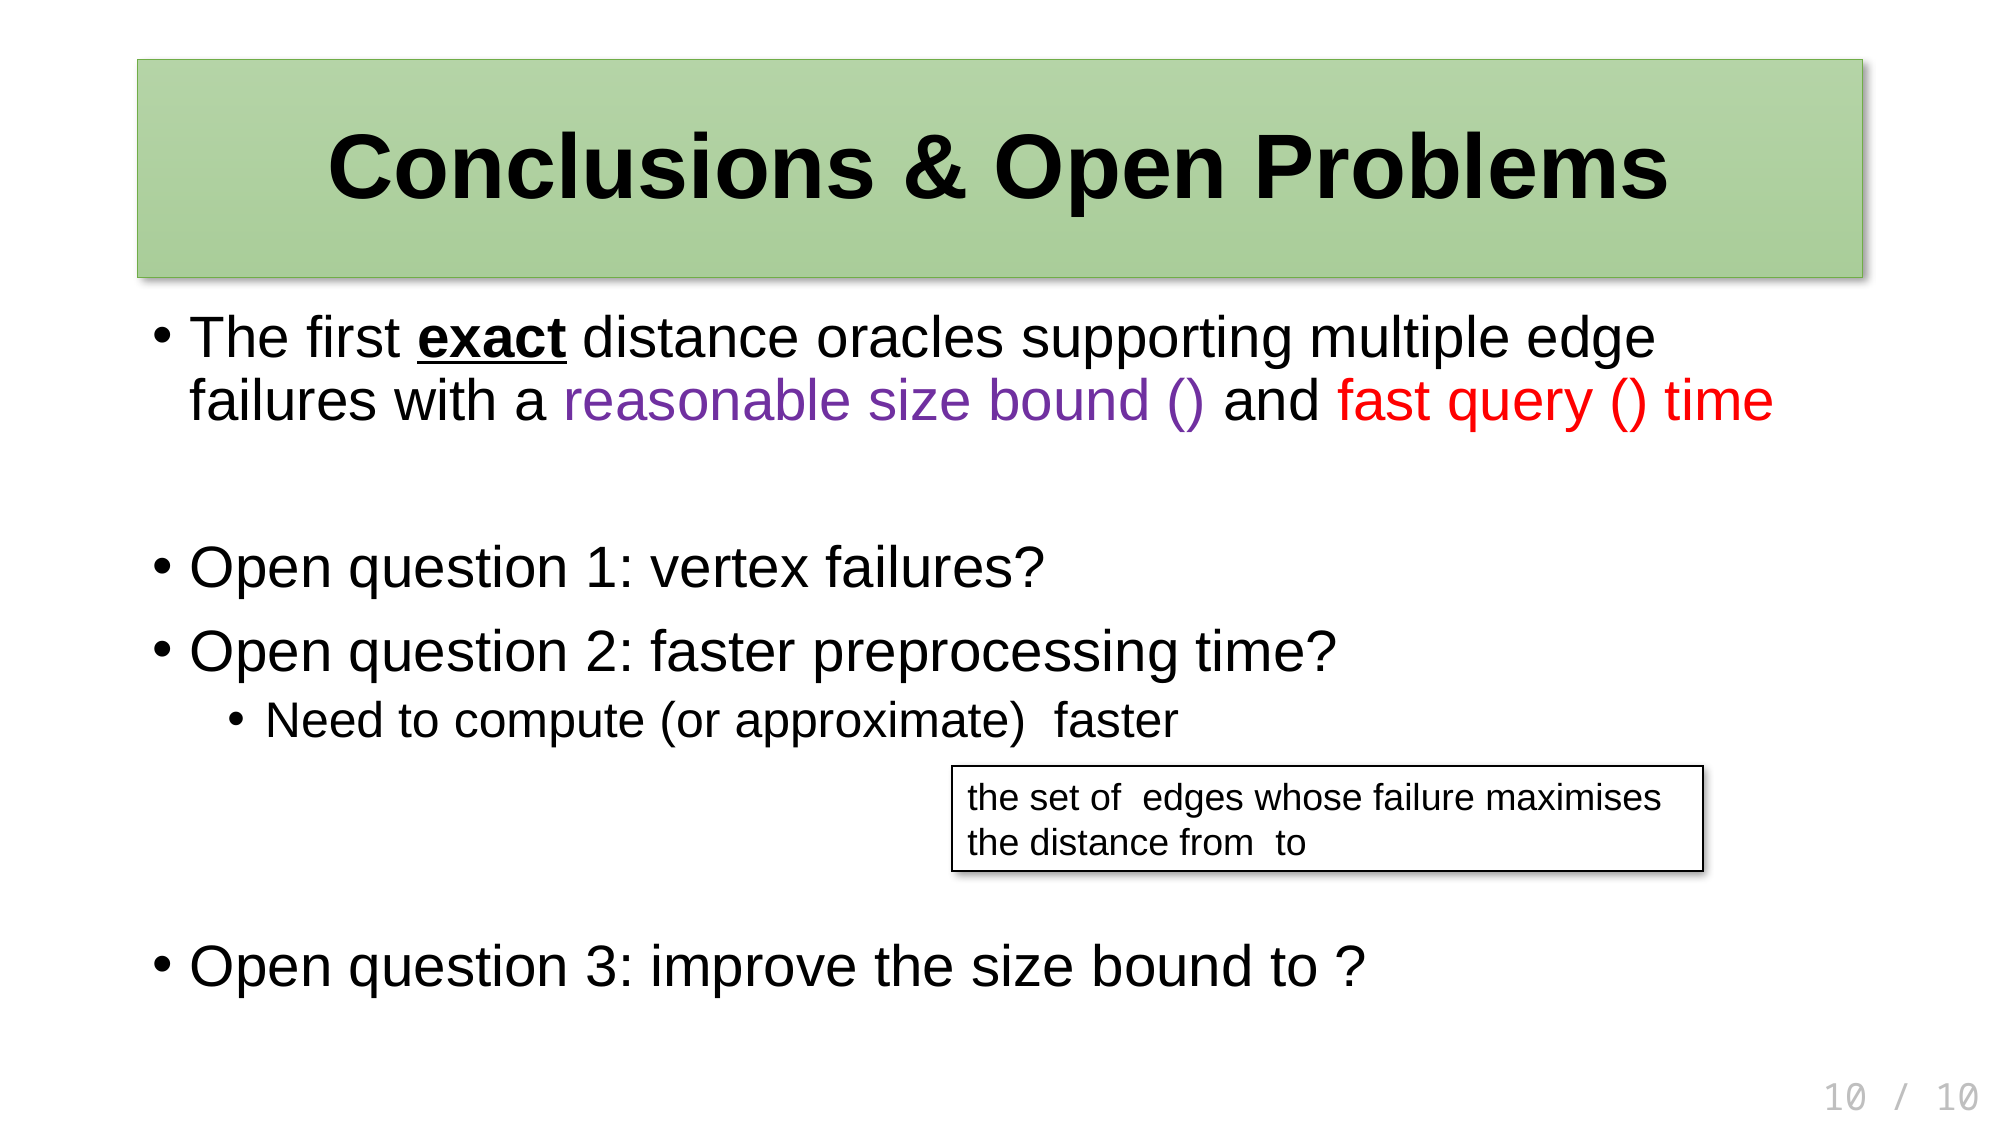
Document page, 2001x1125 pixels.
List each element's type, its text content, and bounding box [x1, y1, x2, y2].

title Conclusions & Open Problems [137, 59, 1863, 278]
text_box 10 / 10 [1807, 1065, 2000, 1125]
